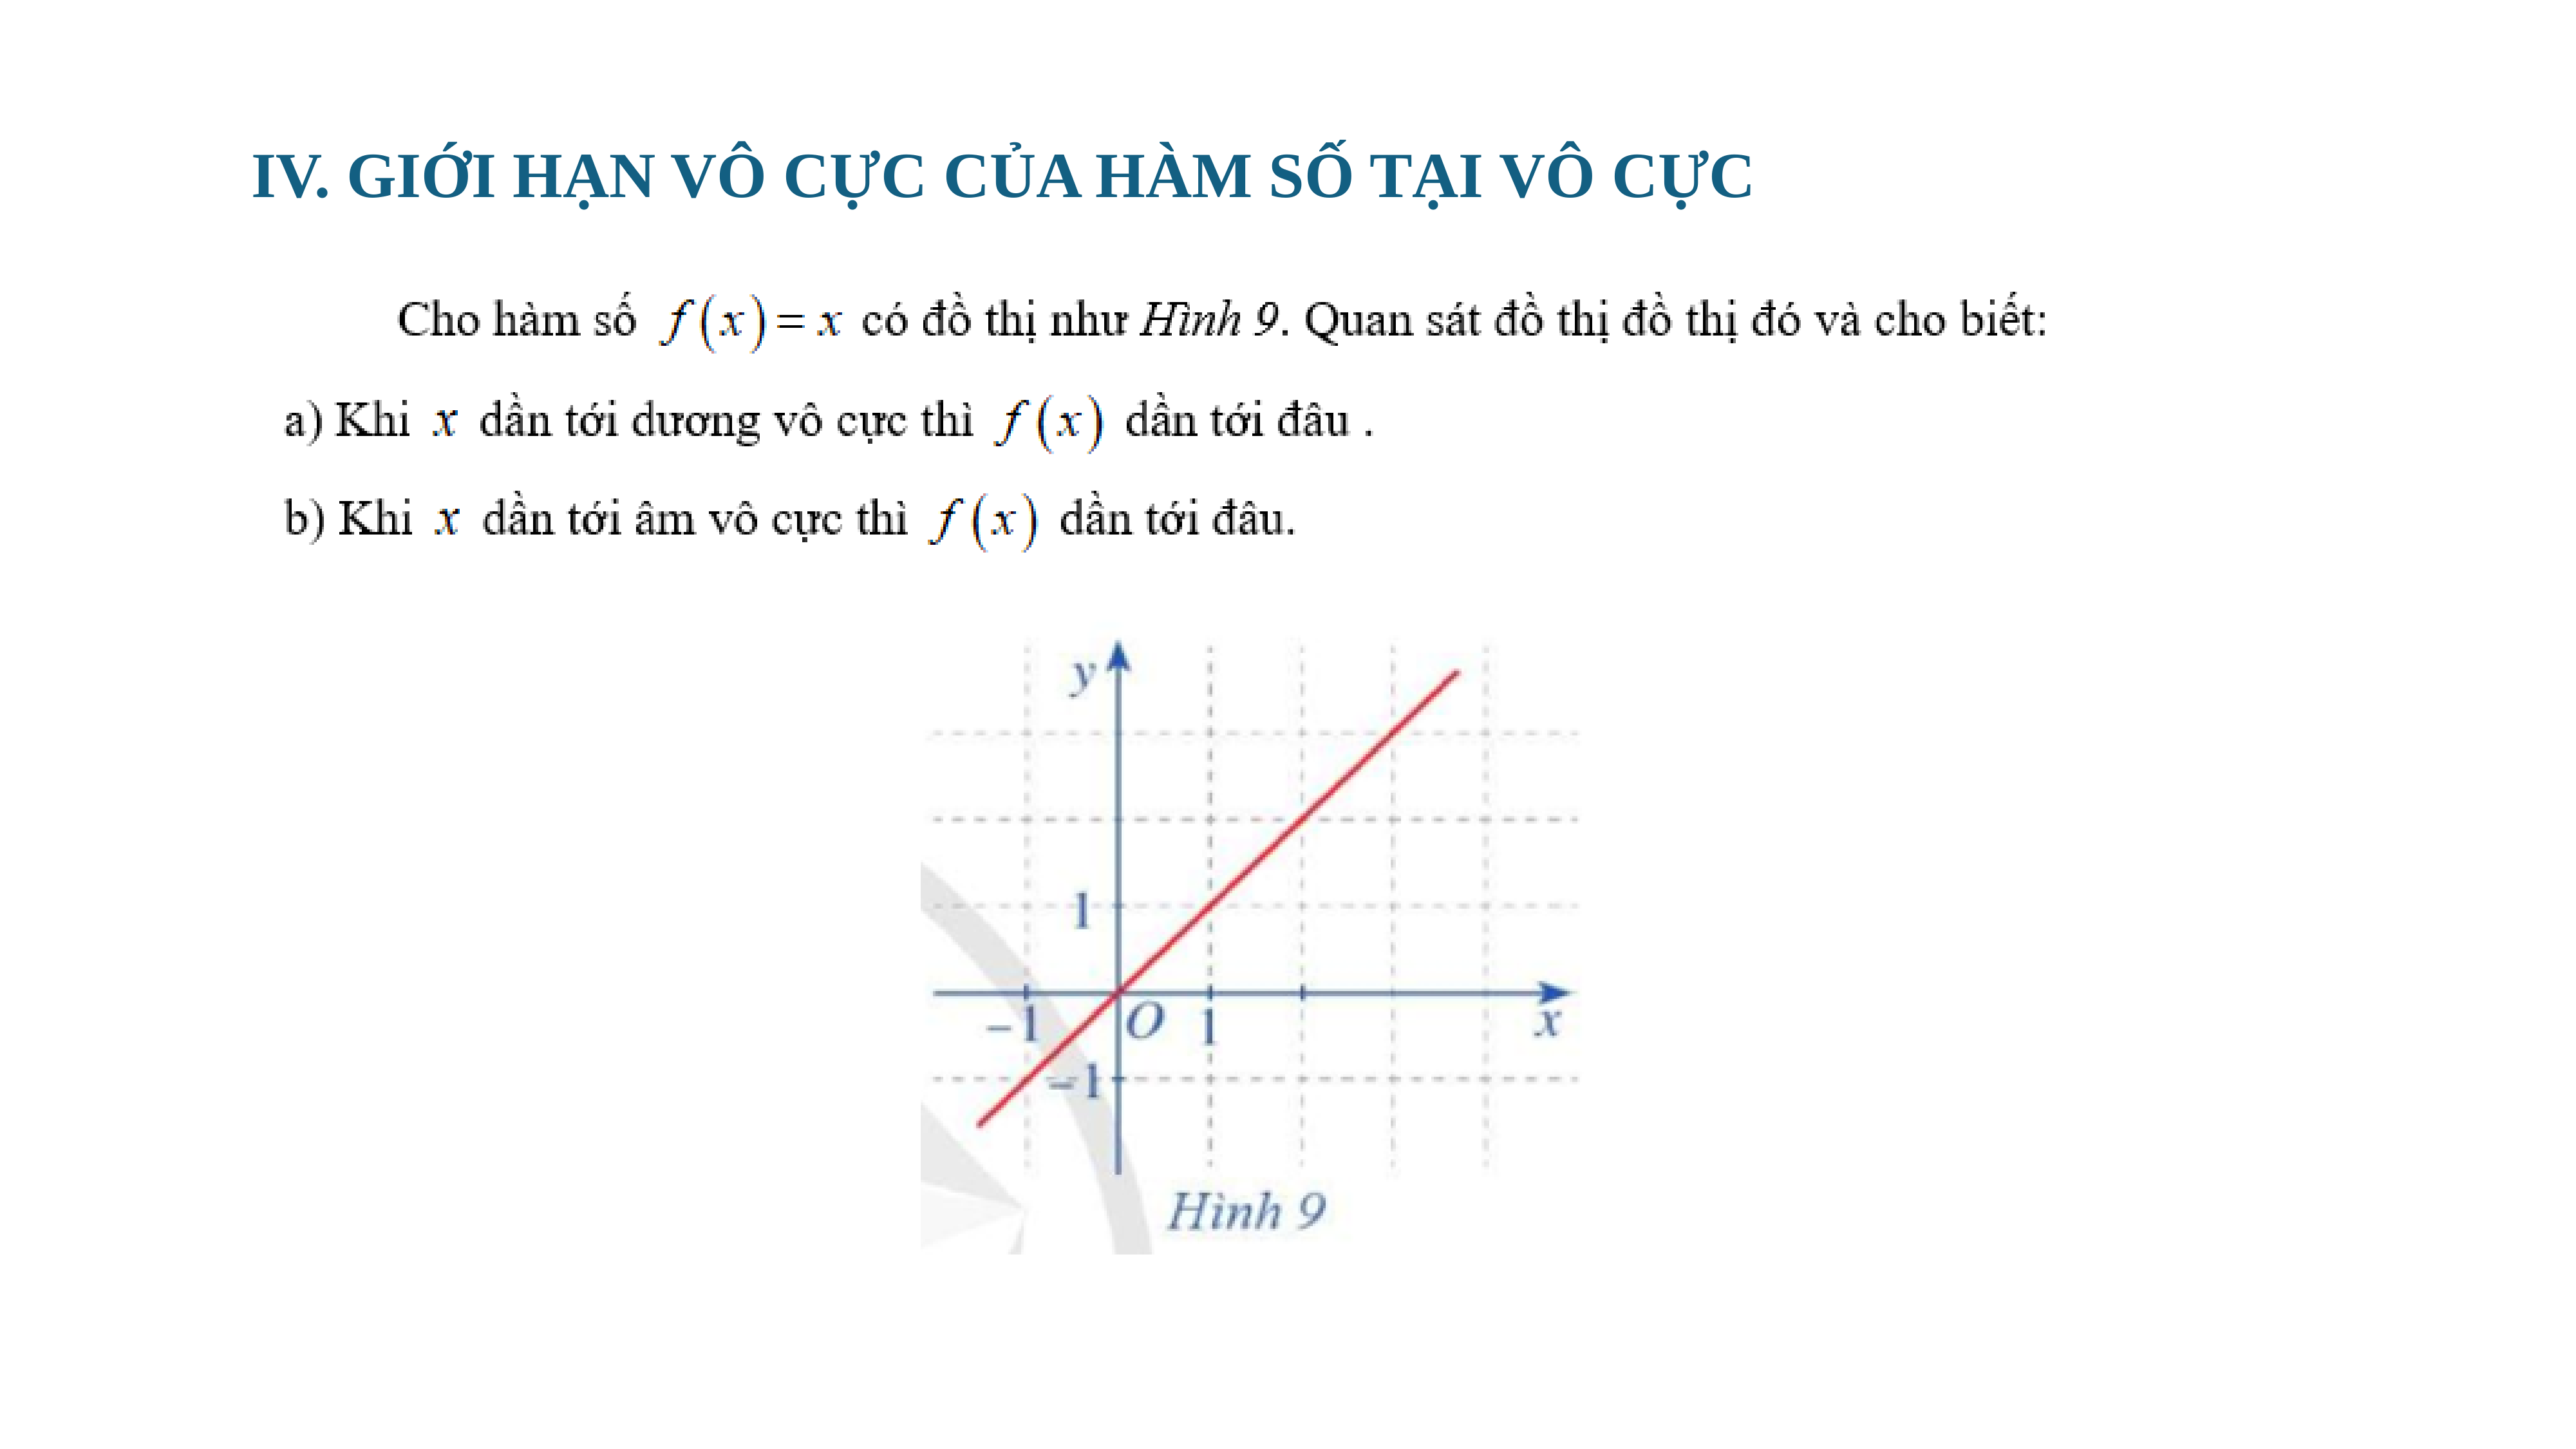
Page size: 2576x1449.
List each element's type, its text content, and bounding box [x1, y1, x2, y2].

picture [241, 225, 2209, 1276]
text_box IV. GIỚI HẠN VÔ CỰC CỦA HÀM SỐ TẠI VÔ CỰC [241, 137, 2407, 585]
